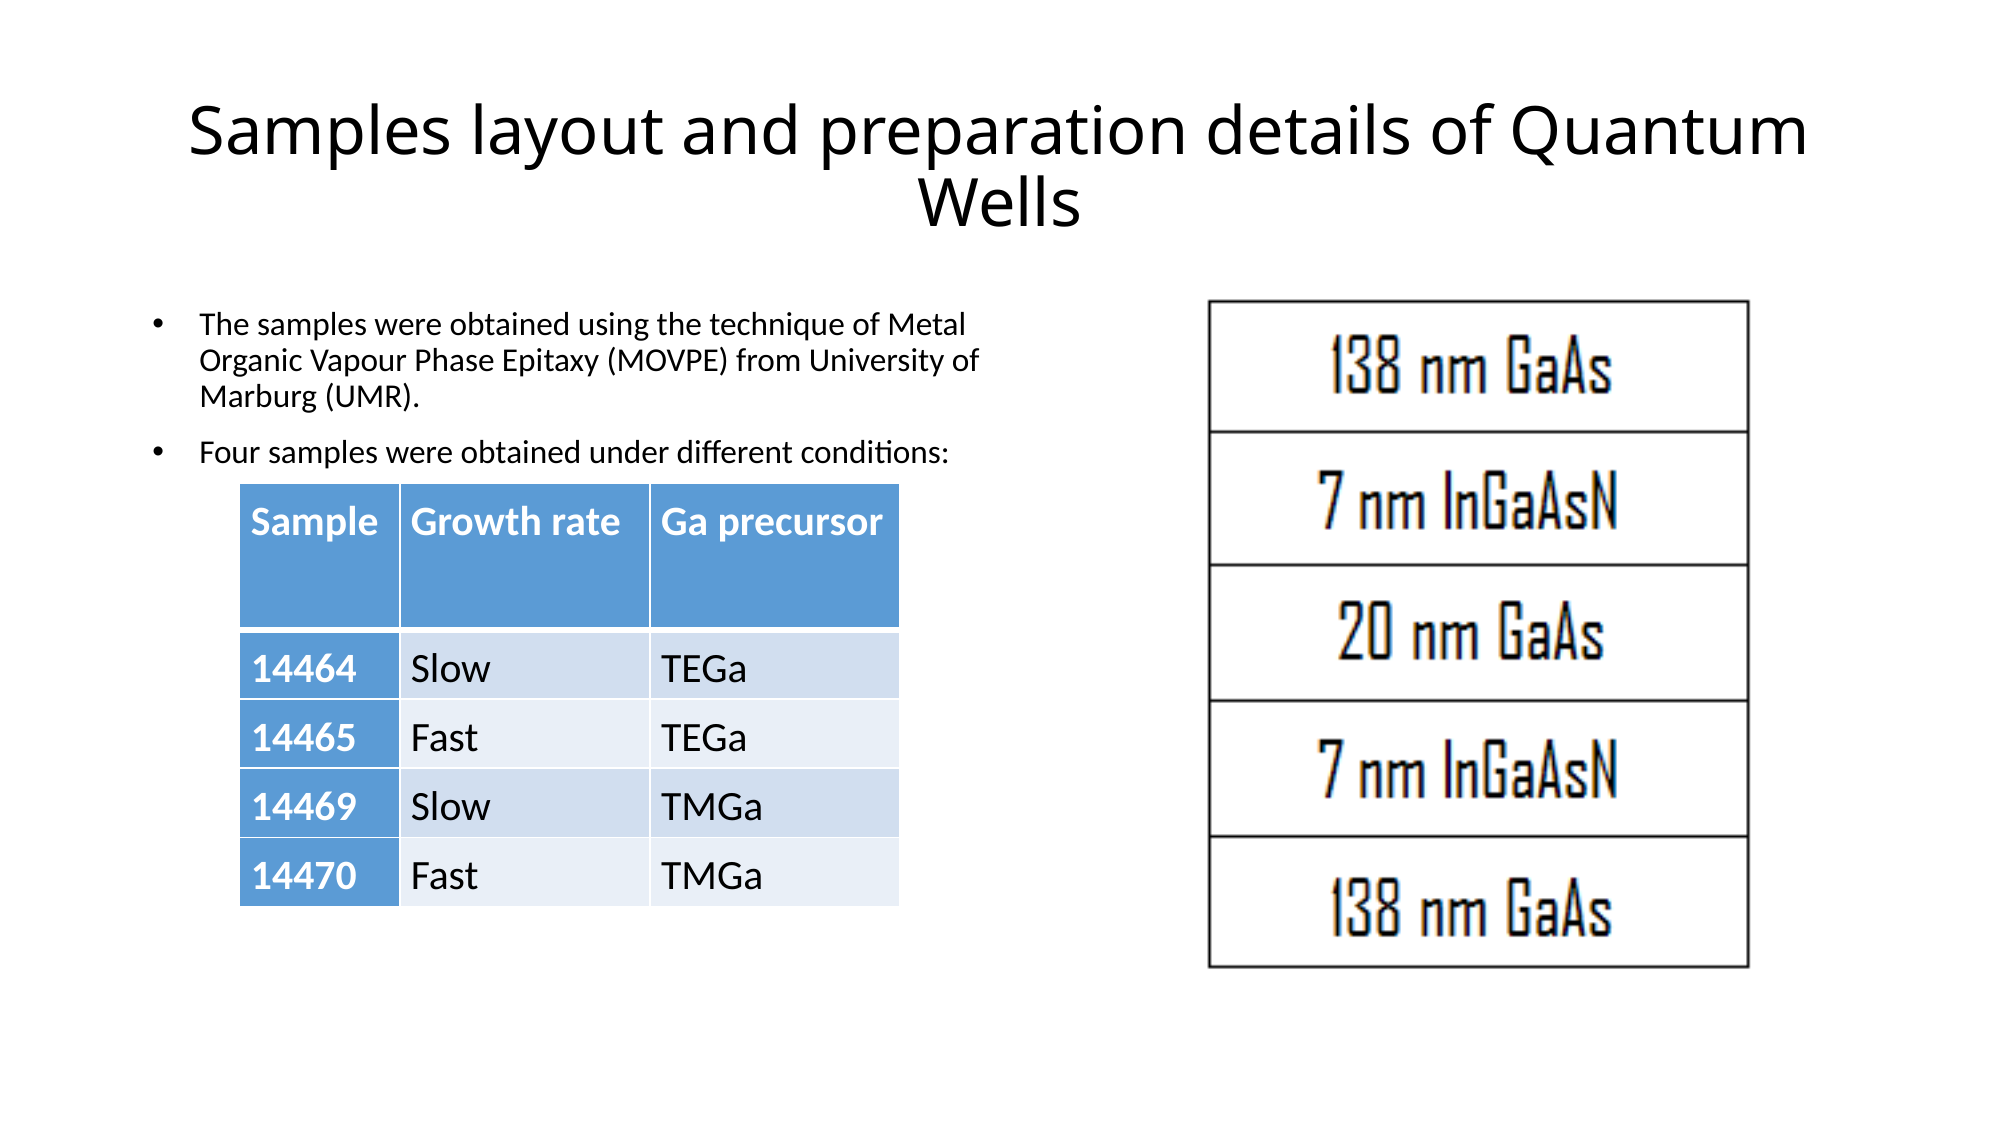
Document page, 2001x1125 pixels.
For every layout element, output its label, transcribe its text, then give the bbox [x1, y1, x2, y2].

table_cell 14465 [240, 700, 399, 767]
table_cell TEGa [651, 700, 899, 767]
table_cell TMGa [651, 769, 899, 837]
table_cell 14464 [240, 633, 399, 698]
table_header Sample [240, 484, 399, 627]
table_cell Slow [401, 769, 649, 837]
picture [1193, 277, 1769, 986]
list The samples were obtained using the technique of Metal Organic Vapour Phase Epitaxy (MOVPE) from University of Marburg (UMR). Four samples were obtained under different conditions: [137, 299, 1863, 1014]
table_header Ga precursor [651, 484, 899, 627]
table_cell Slow [401, 633, 649, 698]
table_cell Fast [401, 700, 649, 767]
table_cell Fast [401, 838, 649, 906]
table_cell 14469 [240, 769, 399, 837]
table_header Growth rate [401, 484, 649, 627]
title Samples layout and preparation details of Quantum Wells [137, 59, 1863, 278]
table_cell TEGa [651, 633, 899, 698]
table_cell TMGa [651, 838, 899, 906]
table_cell 14470 [240, 838, 399, 906]
